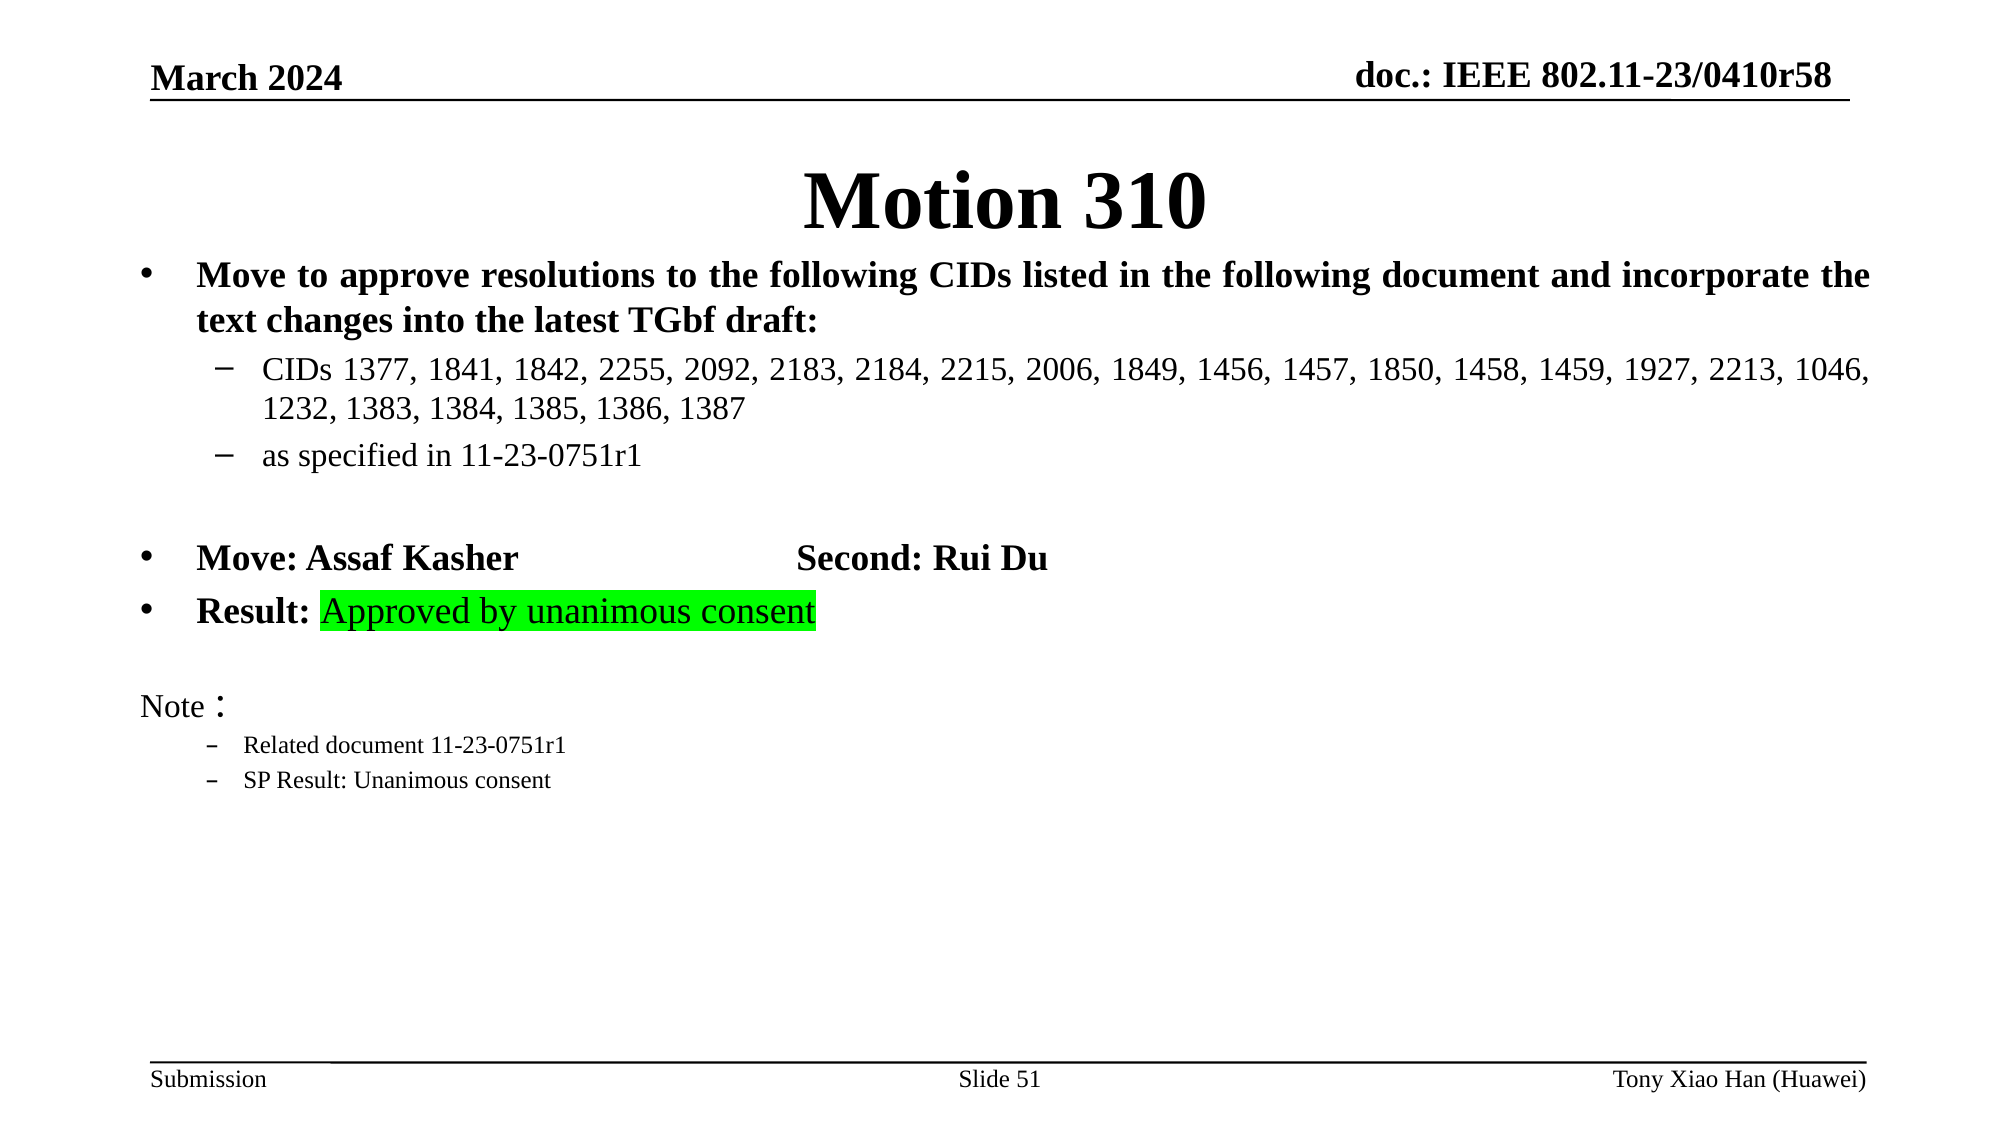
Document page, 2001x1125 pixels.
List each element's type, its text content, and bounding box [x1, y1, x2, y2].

text_box Motion 310 [368, 137, 1644, 212]
text_box Move to approve resolutions to the following CIDs listed in the following document and incorporate the text changes into the latest TGbf draft: CIDs 1377, 1841, 1842, 2255, 2092, 2183, 2184, 2215, 2006, 1849, 1456, 1457, 1850, 1458, 1459, 1927, 2213, 1046, 1232, 1383, 1384, 1385, 1386, 1387 as specified in 11-23-0751r1 Move: Assaf Kasher Second: Rui Du Result: Approved by unanimous consent Note： Related document 11-23-0751r1 SP Result: Unanimous consent [125, 212, 1888, 900]
